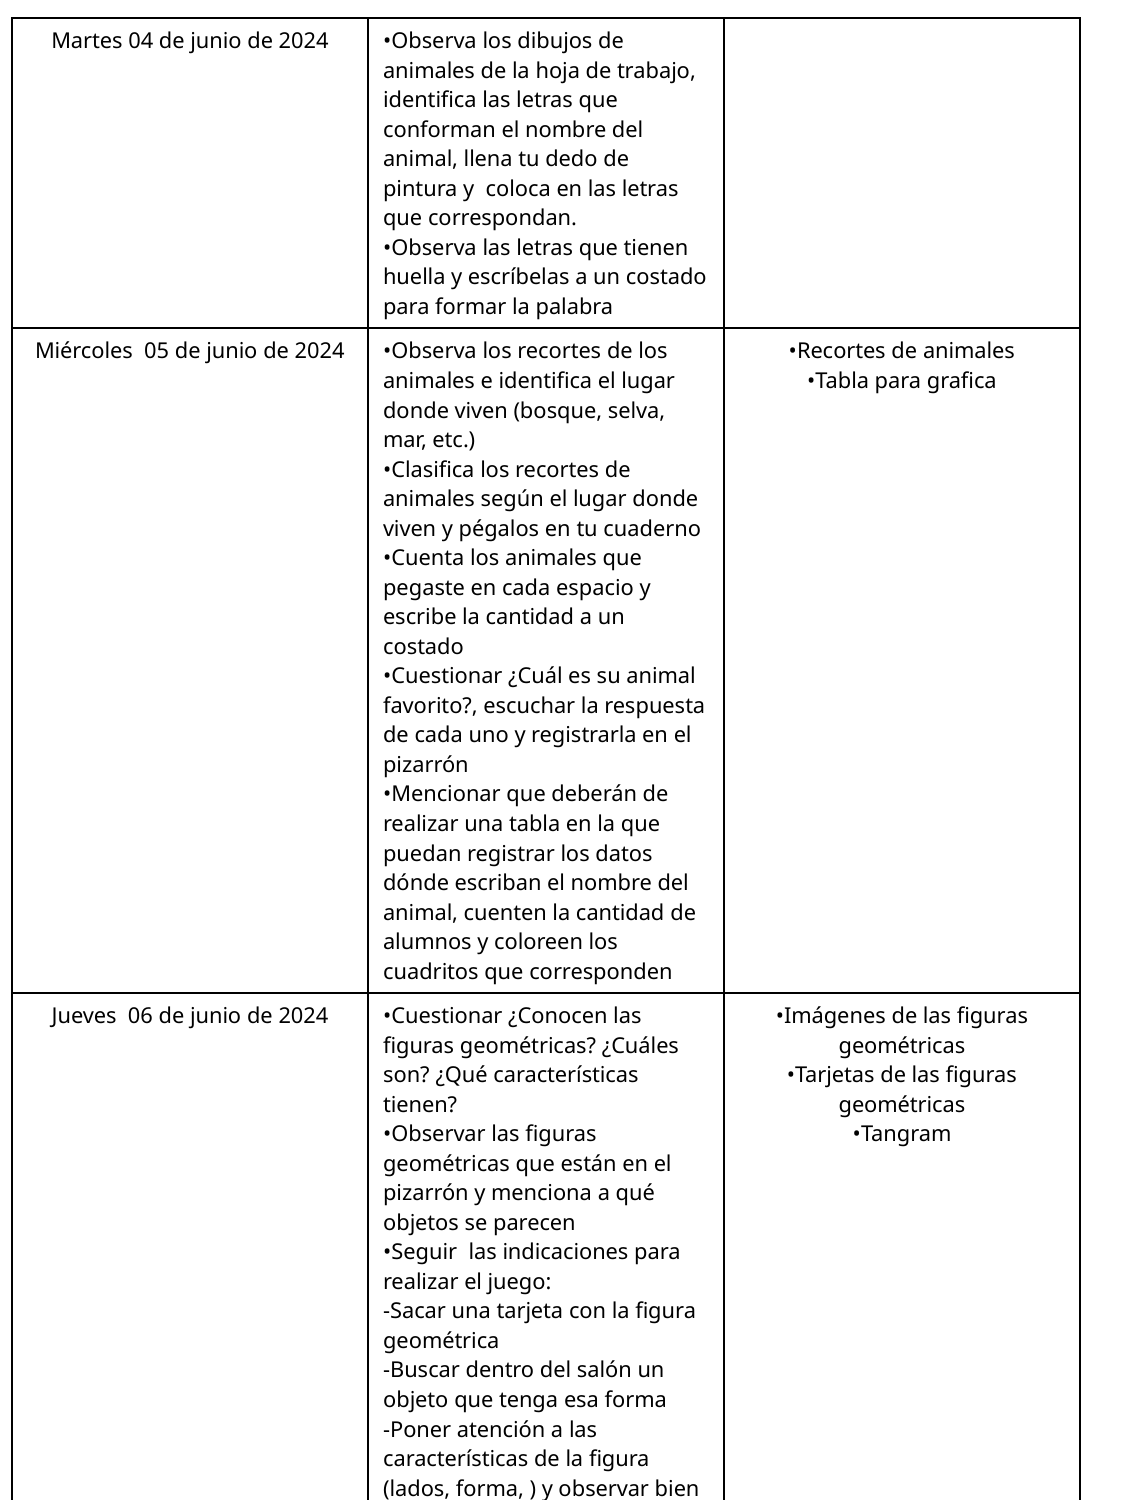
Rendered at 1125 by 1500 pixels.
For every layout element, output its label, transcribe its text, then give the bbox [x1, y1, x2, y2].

table_cell •Cuestionar ¿Conocen las figuras geométricas? ¿Cuáles son? ¿Qué características tienen? •Observar las figuras geométricas que están en el pizarrón y menciona a qué objetos se parecen •Seguir las indicaciones para realizar el juego: -Sacar una tarjeta con la figura geométrica -Buscar dentro del salón un objeto que tenga esa forma -Poner atención a las características de la figura (lados, forma, ) y observar bien los objetos para saber si está correcto o no -Si el objeto corresponde a la figura, obtendrá un punto y gana quien tenga más puntos •Mencionar ahora que ya conocemos algunas figuras y sus características, cuáles podemos utilizar para formar un animal [369, 994, 723, 1500]
table_cell •Recortes de animales •Tabla para grafica [725, 329, 1079, 992]
table_cell Miércoles 05 de junio de 2024 [13, 329, 367, 992]
table_header Martes 04 de junio de 2024 [13, 19, 367, 327]
table_cell •Observa los recortes de los animales e identifica el lugar donde viven (bosque, selva, mar, etc.) •Clasifica los recortes de animales según el lugar donde viven y pégalos en tu cuaderno •Cuenta los animales que pegaste en cada espacio y escribe la cantidad a un costado •Cuestionar ¿Cuál es su animal favorito?, escuchar la respuesta de cada uno y registrarla en el pizarrón •Mencionar que deberán de realizar una tabla en la que puedan registrar los datos dónde escriban el nombre del animal, cuenten la cantidad de alumnos y coloreen los cuadritos que corresponden [369, 329, 723, 992]
table_header [725, 19, 1079, 327]
table_header •Observa los dibujos de animales de la hoja de trabajo, identifica las letras que conforman el nombre del animal, llena tu dedo de pintura y coloca en las letras que correspondan. •Observa las letras que tienen huella y escríbelas a un costado para formar la palabra [369, 19, 723, 327]
table_cell Jueves 06 de junio de 2024 [13, 994, 367, 1500]
table_cell •Imágenes de las figuras geométricas •Tarjetas de las figuras geométricas •Tangram [725, 994, 1079, 1500]
